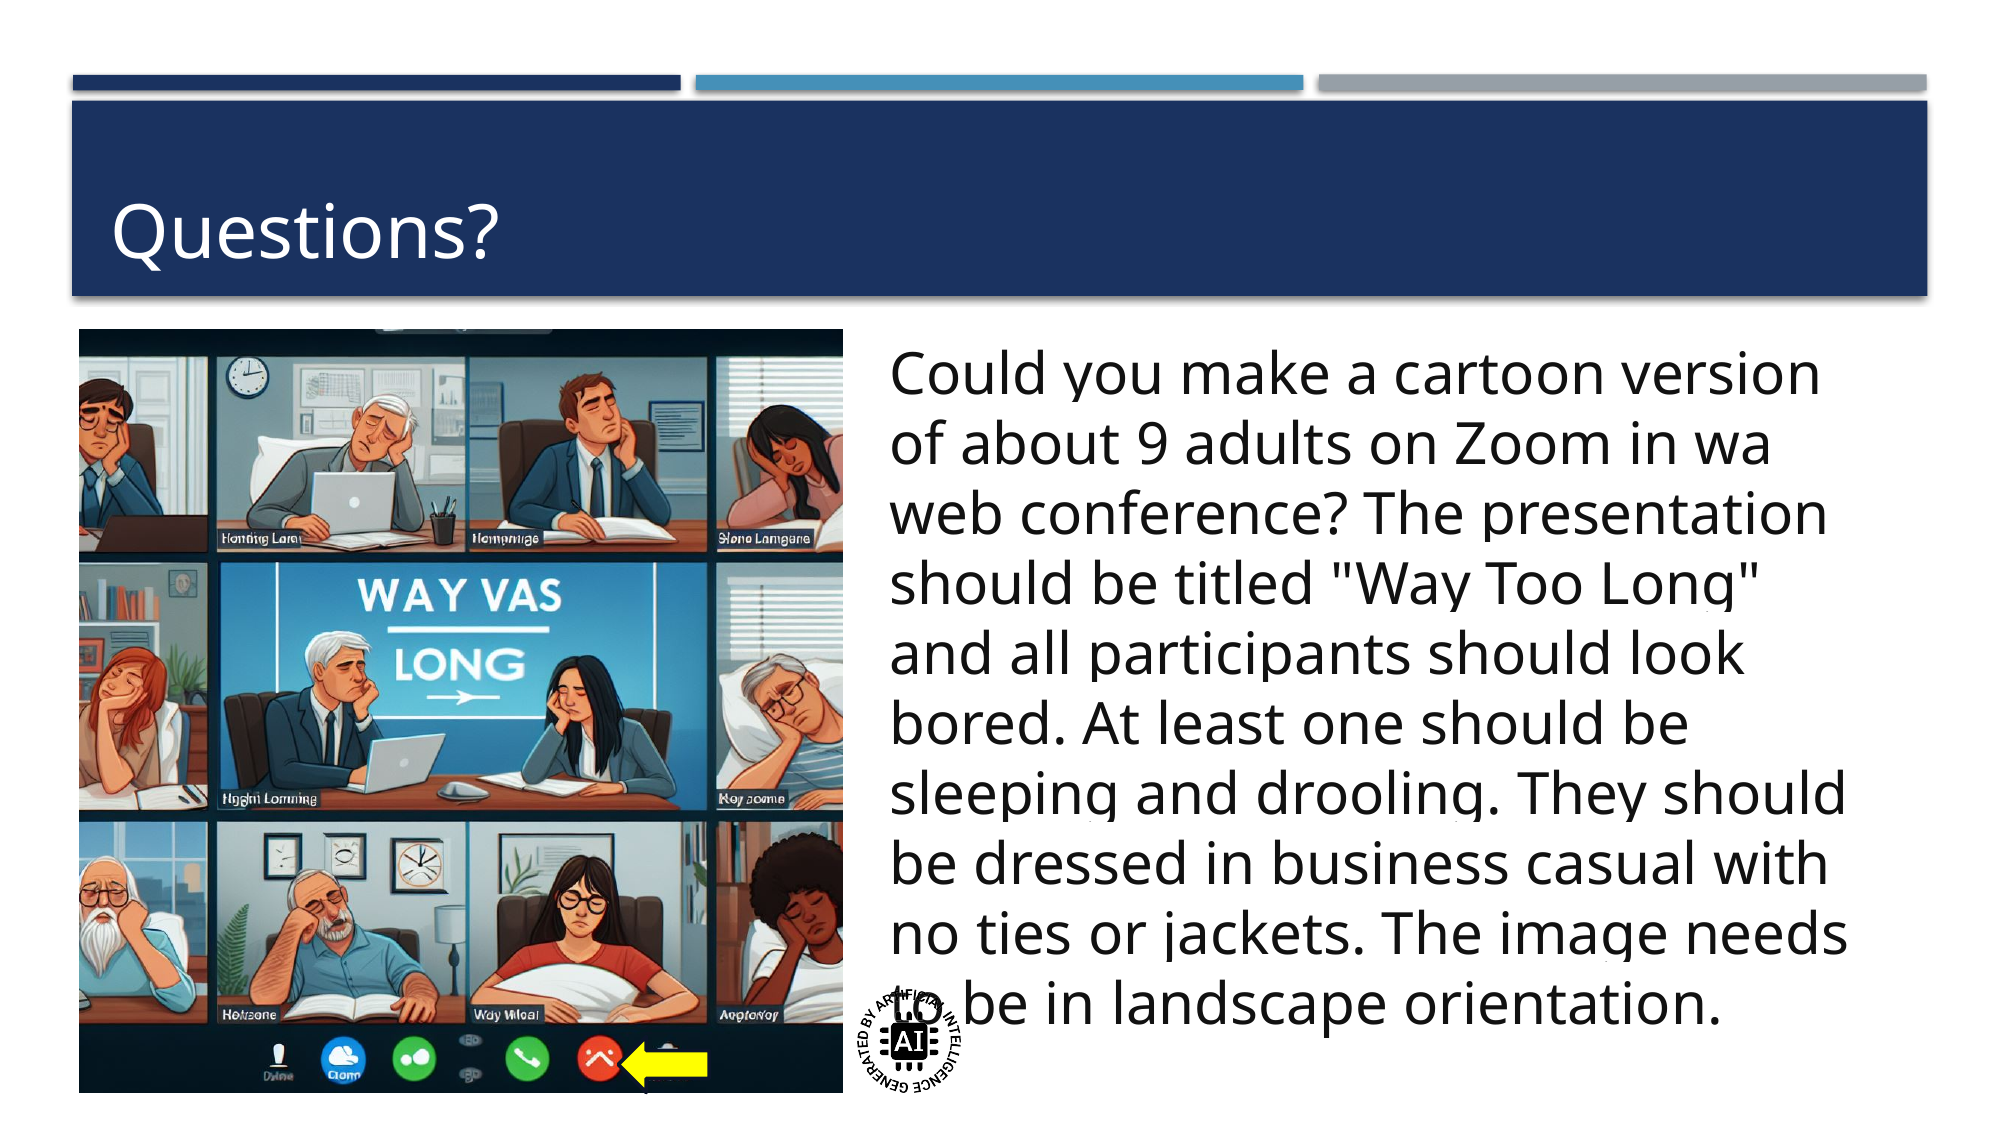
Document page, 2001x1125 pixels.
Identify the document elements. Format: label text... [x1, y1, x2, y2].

picture [857, 989, 962, 1093]
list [78, 328, 844, 1093]
title Questions? [95, 115, 1905, 282]
text_box Could you make a cartoon version of about 9 adults on Zoom in wa web conference? The presentation should be titled "Way Too Long" and all participants should look bored. At least one should be sleeping and drooling. They should be dressed in business casual with no ties or jackets. The image needs to be in landscape orientation. [874, 329, 1875, 1044]
